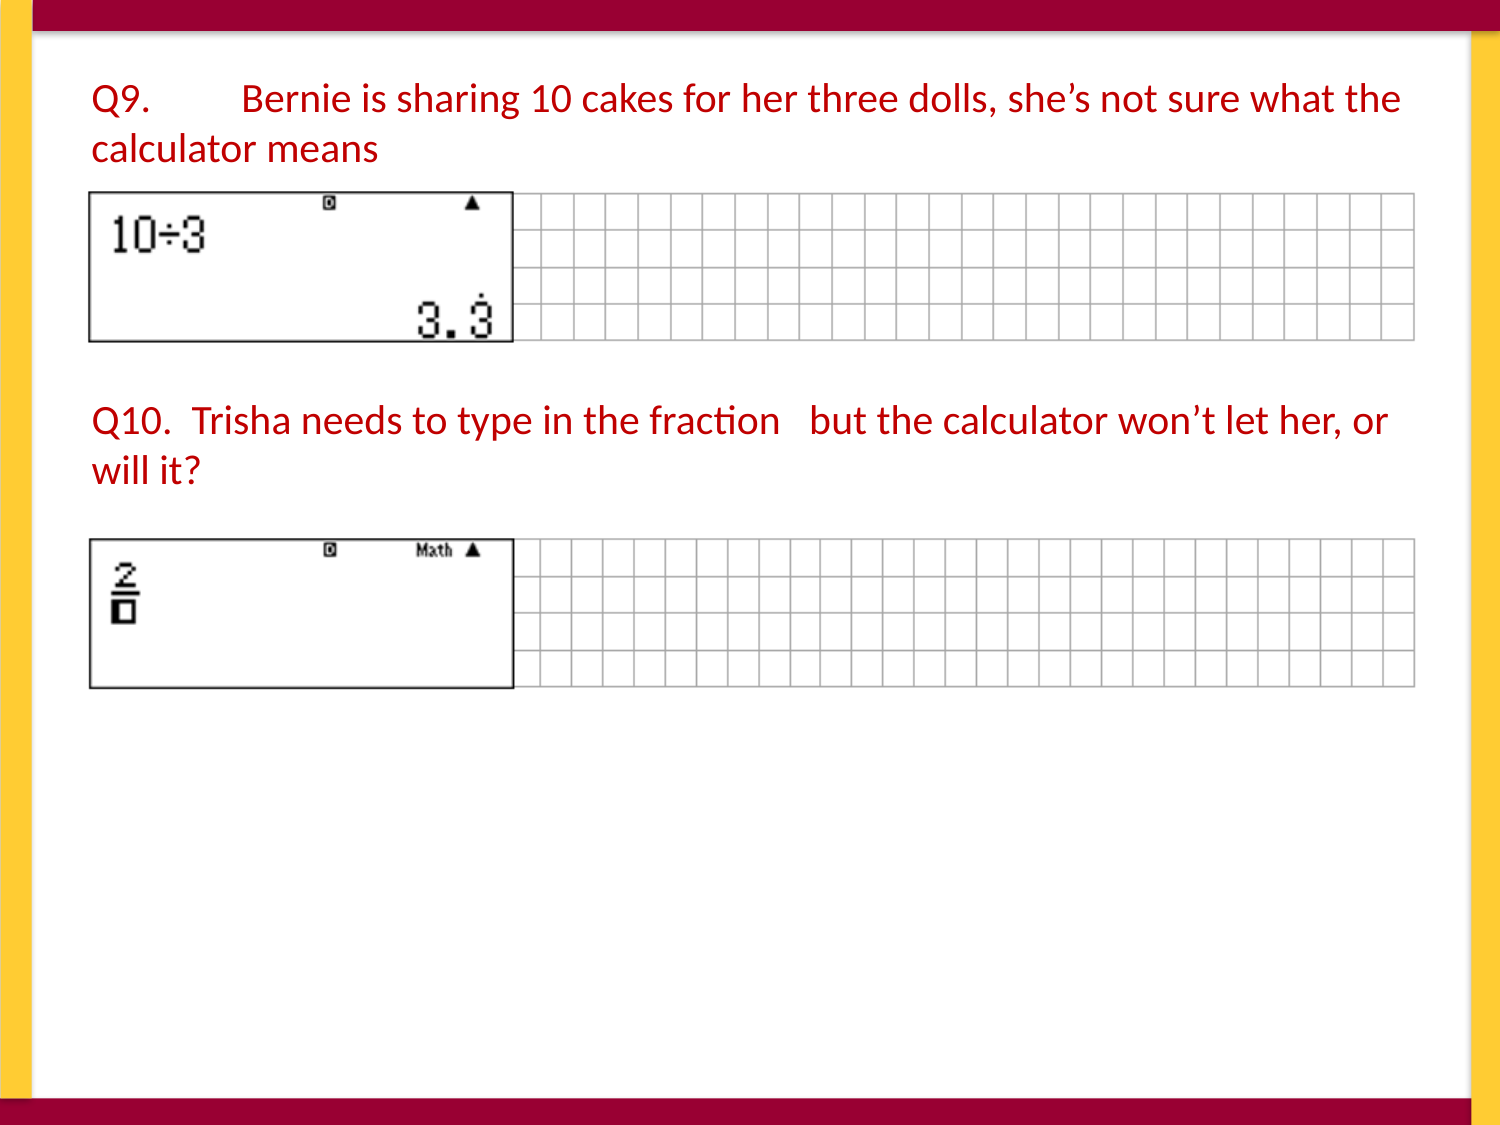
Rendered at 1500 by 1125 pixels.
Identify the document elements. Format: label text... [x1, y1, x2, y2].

picture [76, 179, 1426, 357]
text_box Q9. Bernie is sharing 10 cakes for her three dolls, she’s not sure what the calculator means [76, 63, 1447, 179]
picture [69, 525, 1431, 705]
